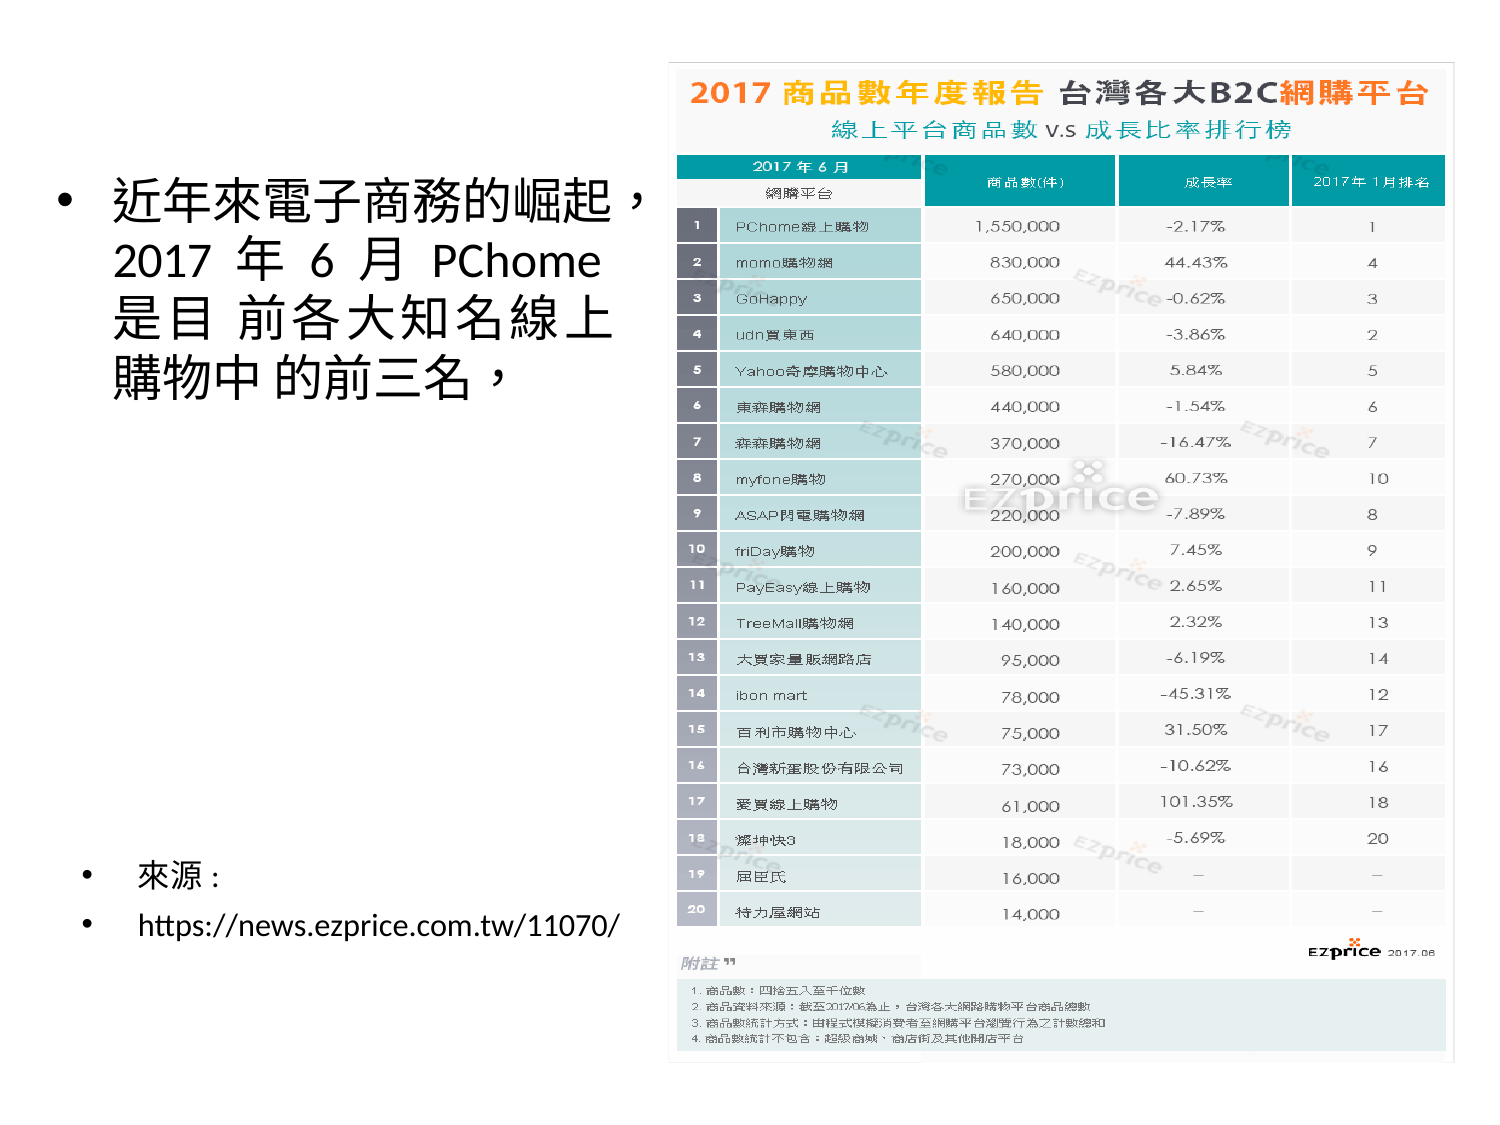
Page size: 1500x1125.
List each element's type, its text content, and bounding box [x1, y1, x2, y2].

text_box [668, 62, 1455, 1063]
text_box 來源: https://news.ezprice.com.tw/11070/ [79, 843, 633, 943]
text_box 近年來電子商務的崛起， 2017年6月PChome是目 前各大知名線上購物中 的前三名， [54, 167, 666, 408]
